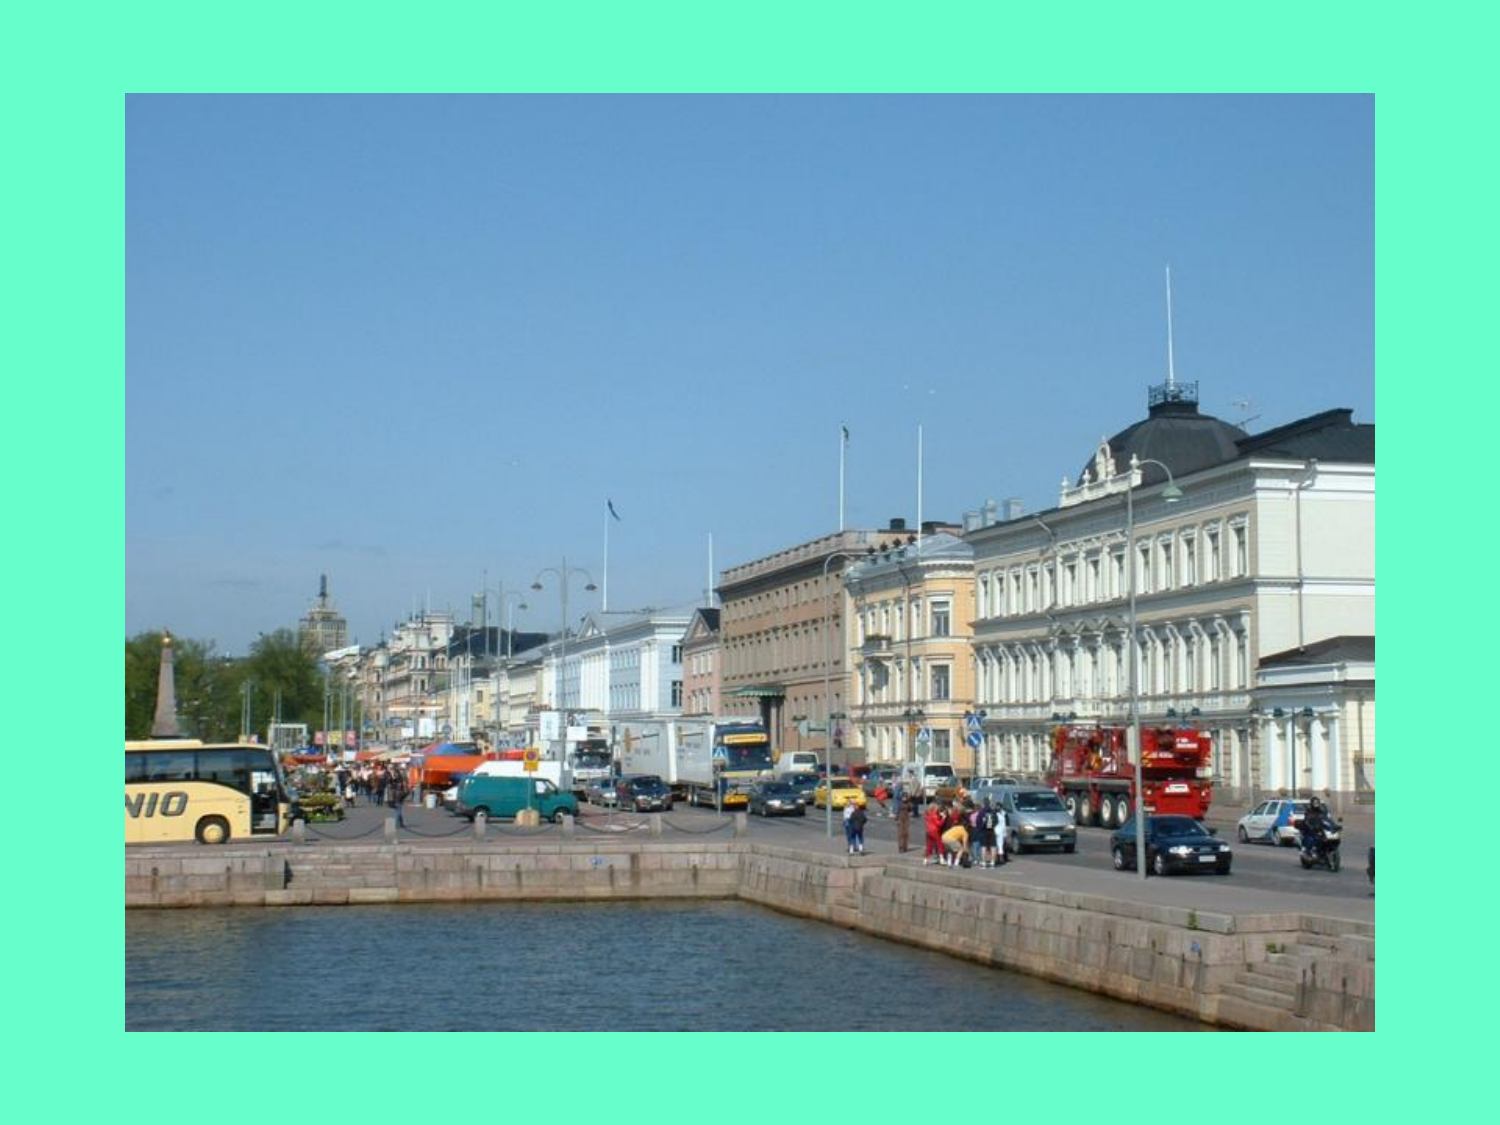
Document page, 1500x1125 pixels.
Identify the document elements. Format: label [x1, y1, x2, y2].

picture [124, 93, 1376, 1032]
